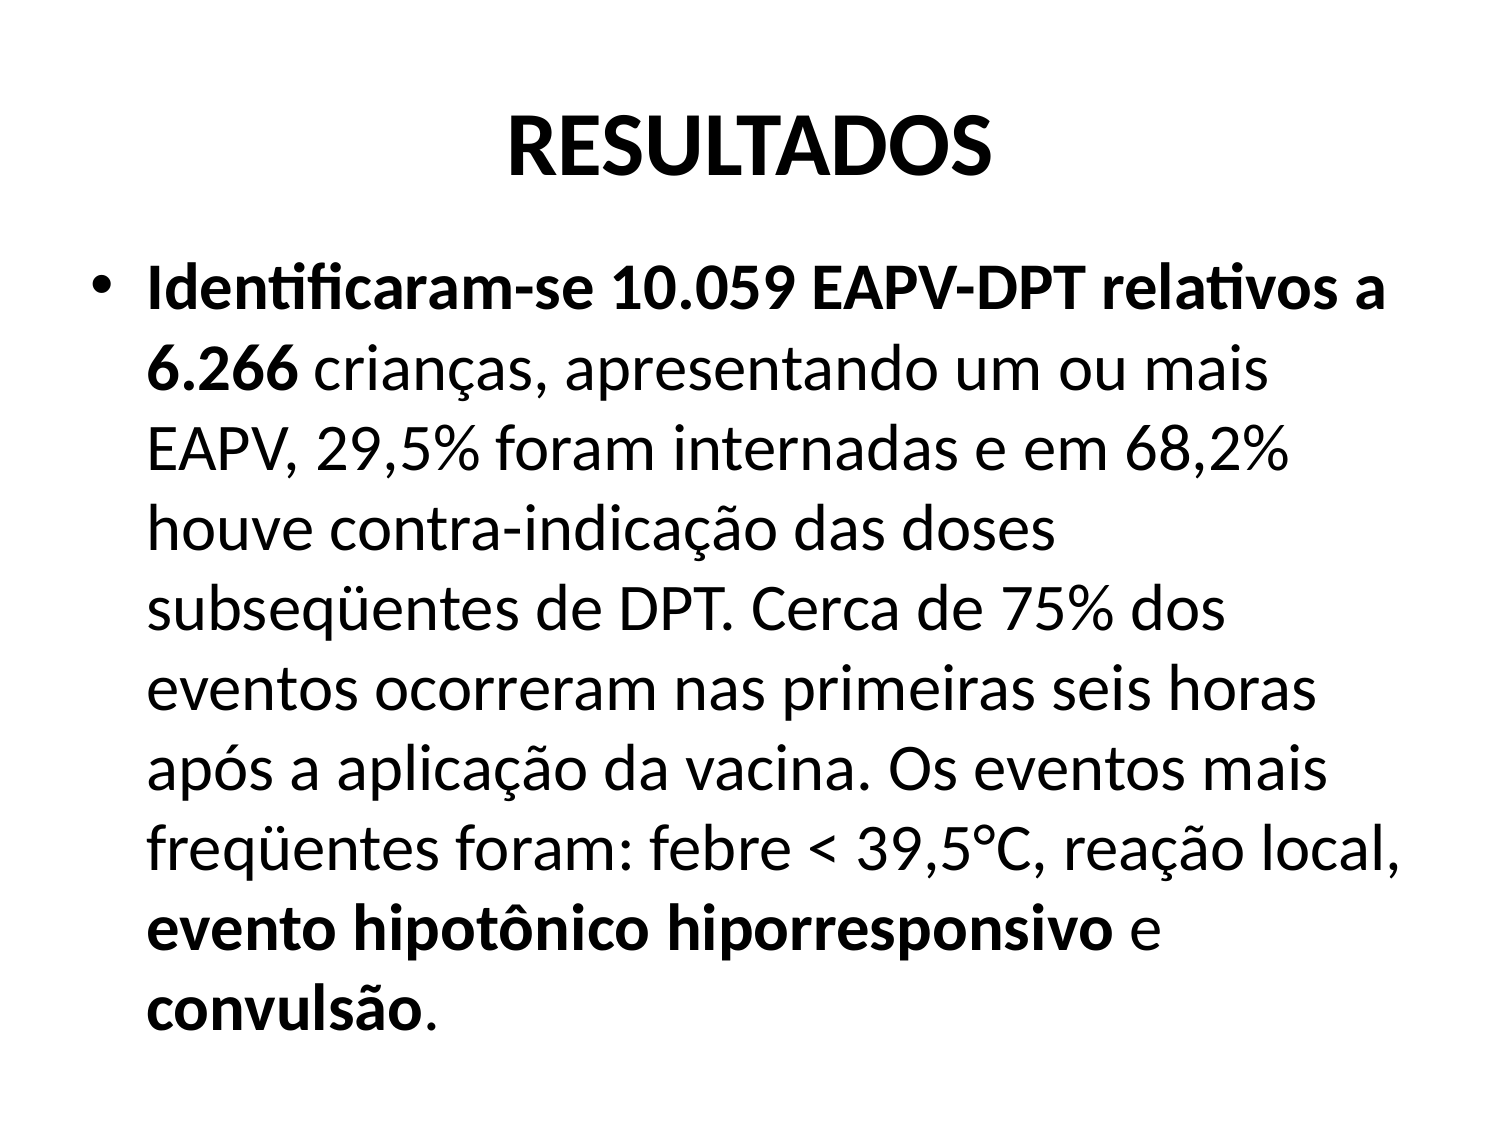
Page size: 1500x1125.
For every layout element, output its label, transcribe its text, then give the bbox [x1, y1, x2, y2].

list Identificaram-se 10.059 EAPV-DPT relativos a 6.266 crianças, apresentando um ou mais EAPV, 29,5% foram internadas e em 68,2% houve contra-indicação das doses subseqüentes de DPT. Cerca de 75% dos eventos ocorreram nas primeiras seis horas após a aplicação da vacina. Os eventos mais freqüentes foram: febre < 39,5°C, reação local, evento hipotônico hiporresponsivo e convulsão. [75, 212, 1425, 1075]
title RESULTADOS [75, 45, 1425, 212]
